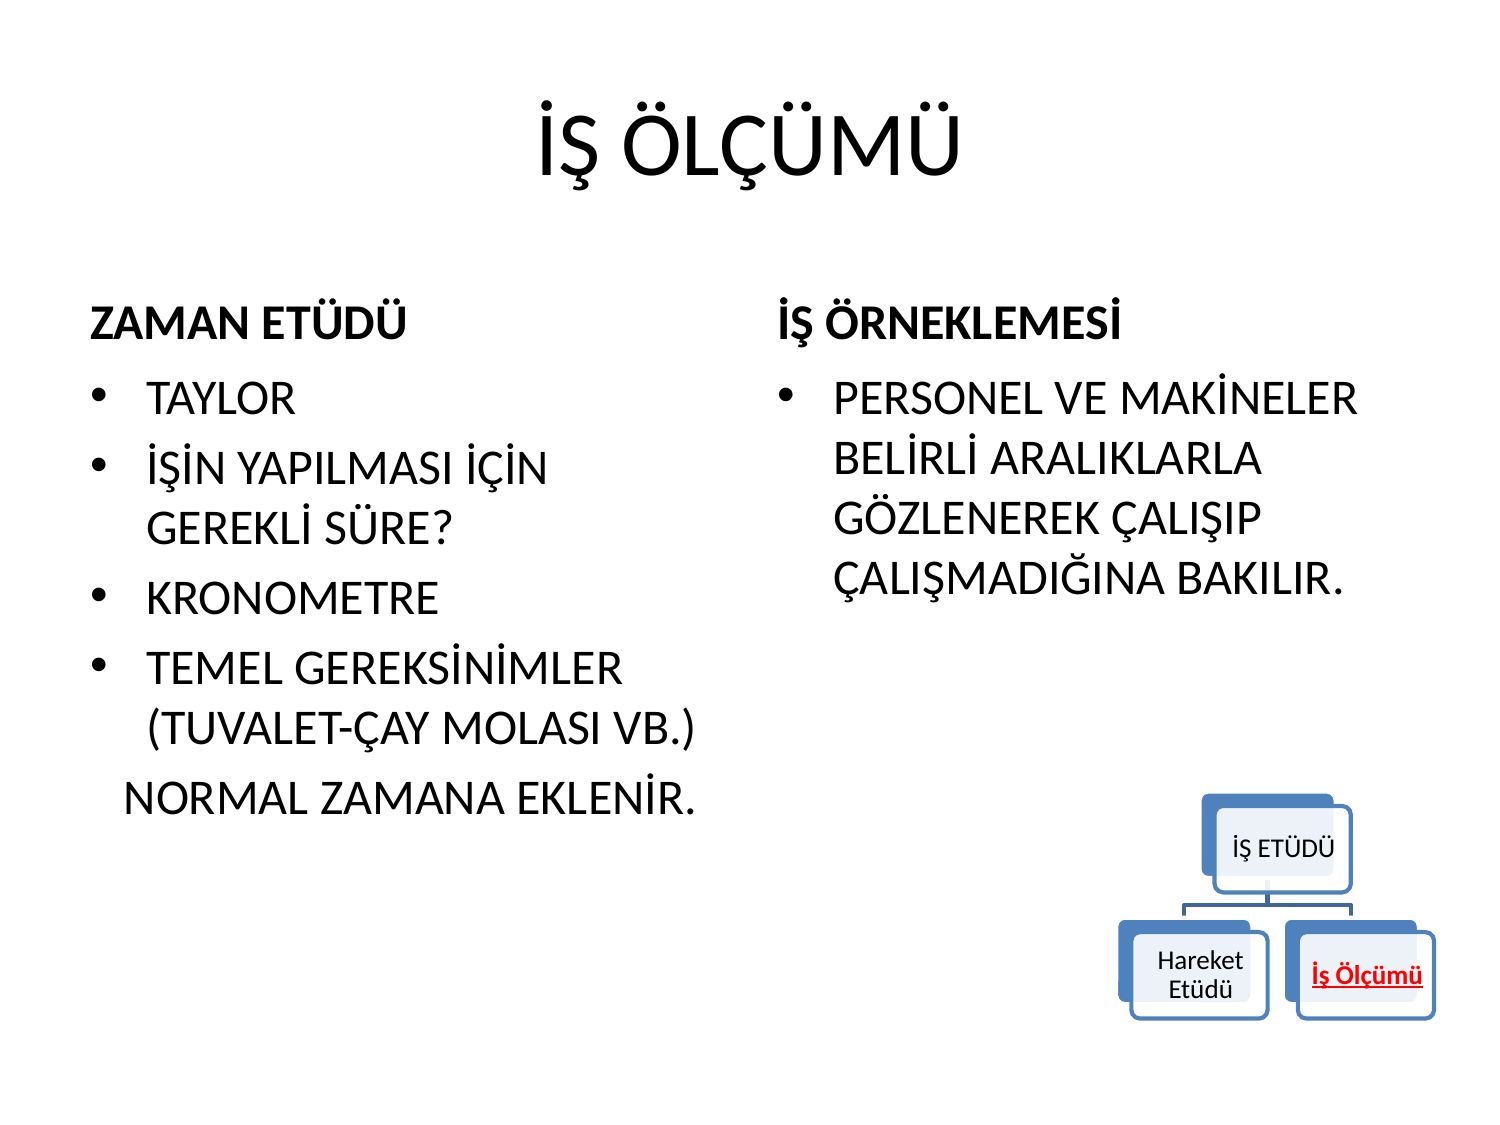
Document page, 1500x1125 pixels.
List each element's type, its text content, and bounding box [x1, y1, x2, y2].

list PERSONEL VE MAKİNELER BELİRLİ ARALIKLARLA GÖZLENEREK ÇALIŞIP ÇALIŞMADIĞINA BAKILIR. [761, 356, 1425, 1005]
list TAYLOR İŞİN YAPILMASI İÇİN GEREKLİ SÜRE? KRONOMETRE TEMEL GEREKSİNİMLER (TUVALET-ÇAY MOLASI VB.) NORMAL ZAMANA EKLENİR. [75, 356, 738, 1005]
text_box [1115, 727, 1435, 1083]
list İŞ ÖRNEKLEMESİ [761, 251, 1425, 356]
title İŞ ÖLÇÜMÜ [75, 45, 1425, 233]
list ZAMAN ETÜDÜ [75, 251, 738, 356]
